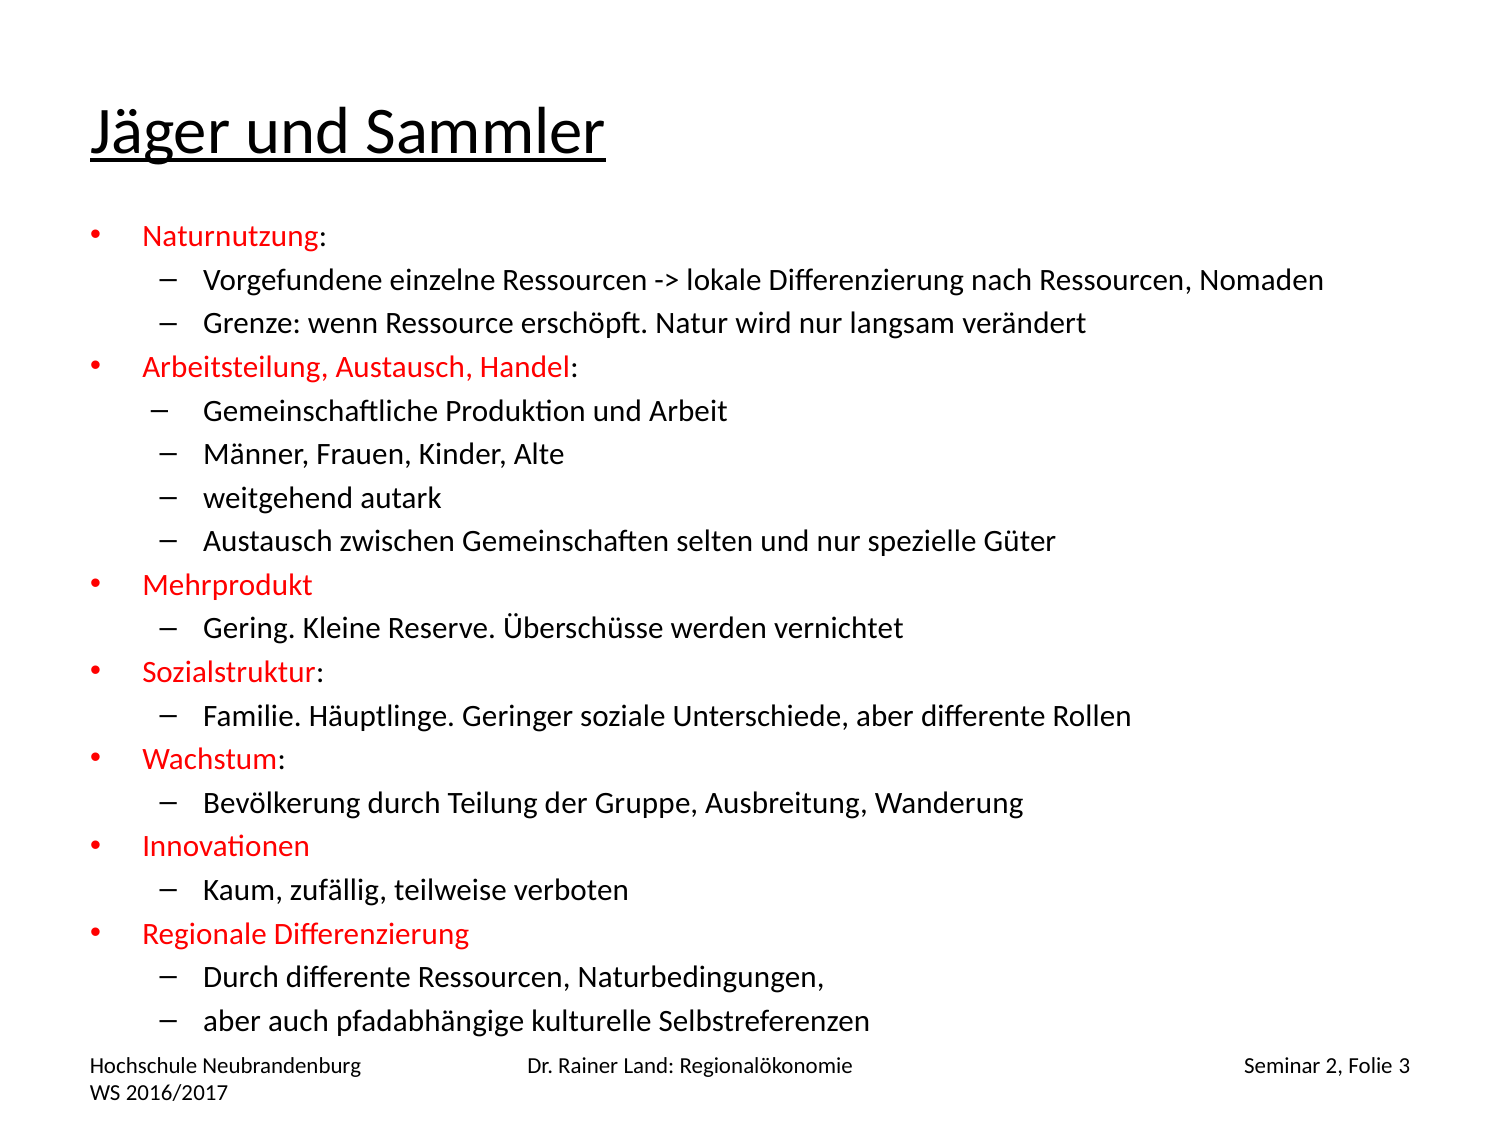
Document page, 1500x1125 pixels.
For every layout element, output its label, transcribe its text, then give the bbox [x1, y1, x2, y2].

list Naturnutzung: Vorgefundene einzelne Ressourcen -> lokale Differenzierung nach Ressourcen, Nomaden Grenze: wenn Ressource erschöpft. Natur wird nur langsam verändert Arbeitsteilung, Austausch, Handel: Gemeinschaftliche Produktion und Arbeit Männer, Frauen, Kinder, Alte weitgehend autark Austausch zwischen Gemeinschaften selten und nur spezielle Güter Mehrprodukt Gering. Kleine Reserve. Überschüsse werden vernichtet Sozialstruktur: Familie. Häuptlinge. Geringer soziale Unterschiede, aber differente Rollen Wachstum: Bevölkerung durch Teilung der Gruppe, Ausbreitung, Wanderung Innovationen Kaum, zufällig, teilweise verboten Regionale Differenzierung Durch differente Ressourcen, Naturbedingungen, aber auch pfadabhängige kulturelle Selbstreferenzen [75, 208, 1425, 1047]
title Jäger und Sammler [75, 45, 1425, 208]
slide_number Hochschule Neubrandenburg WS 2016/2017 [75, 1042, 425, 1103]
footer Dr. Rainer Land: Regionalökonomie [512, 1042, 988, 1103]
slide_number Seminar 2, Folie 3 [1074, 1042, 1425, 1103]
